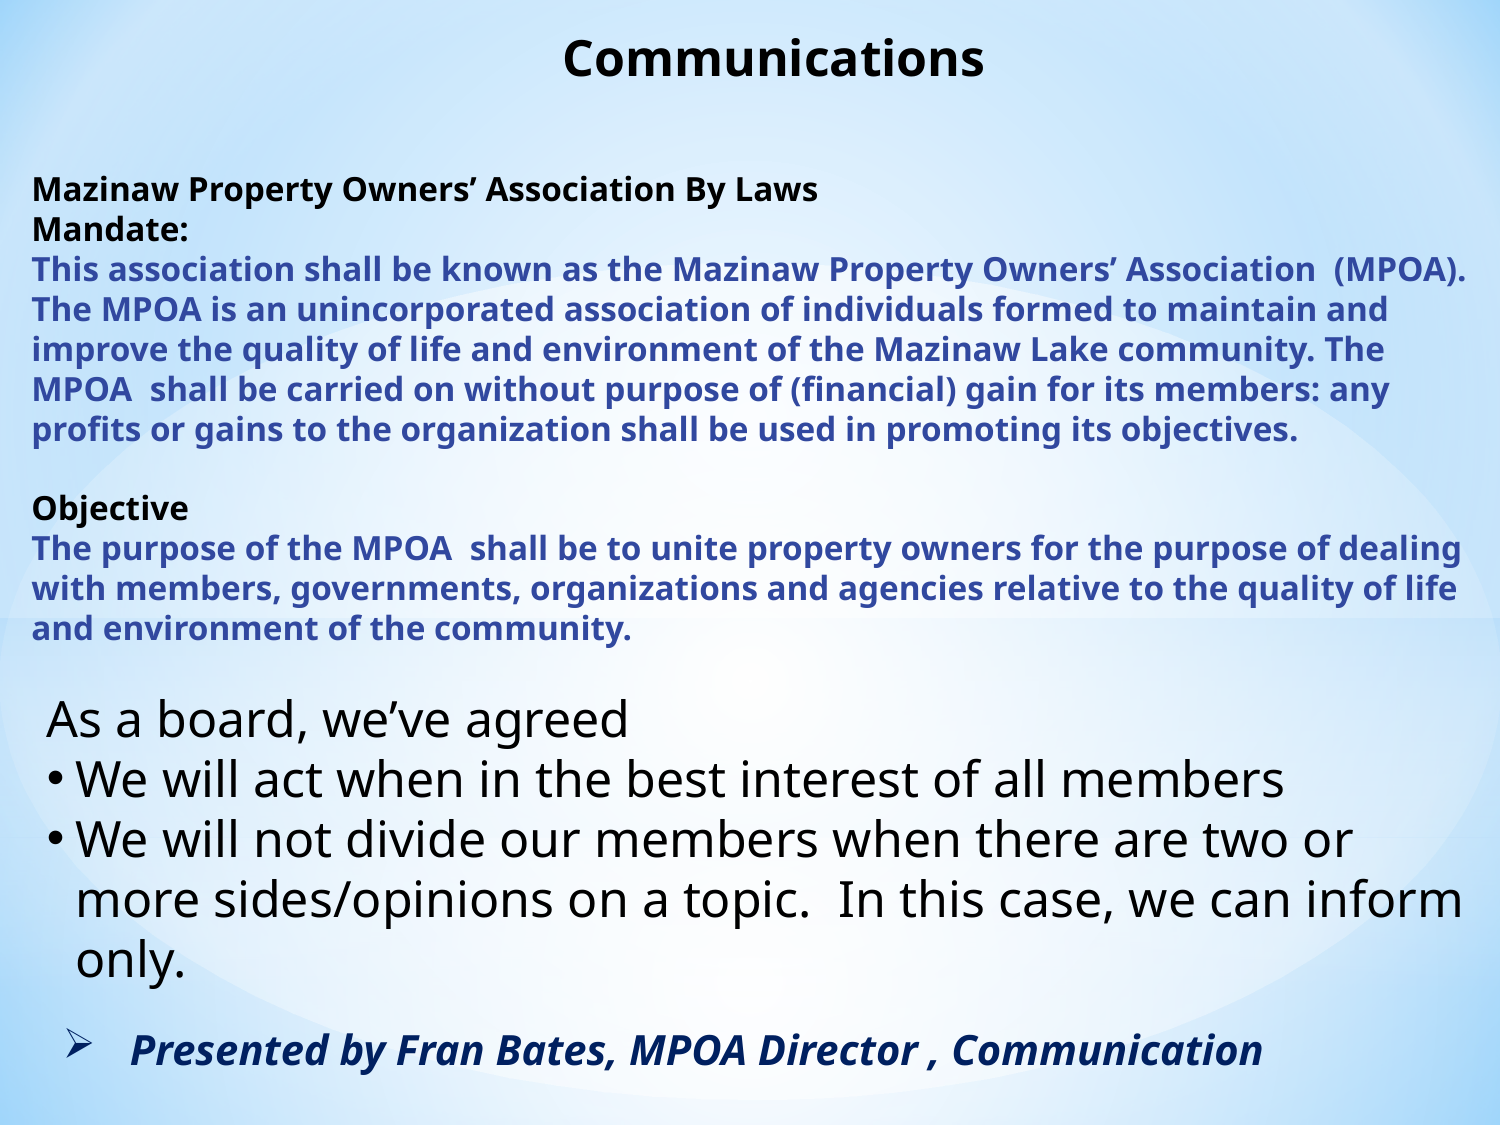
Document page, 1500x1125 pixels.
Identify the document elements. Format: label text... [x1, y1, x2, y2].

text_box Presented by Fran Bates, MPOA Director , Communication [48, 1016, 1500, 1082]
text_box Mazinaw Property Owners’ Association By Laws Mandate: This association shall be known as the Mazinaw Property Owners’ Association (MPOA). The MPOA is an unincorporated association of individuals formed to maintain and improve the quality of life and environment of the Mazinaw Lake community. The MPOA shall be carried on without purpose of (financial) gain for its members: any profits or gains to the organization shall be used in promoting its objectives. Objective The purpose of the MPOA shall be to unite property owners for the purpose of dealing with members, governments, organizations and agencies relative to the quality of life and environment of the community. As a board, we’ve agreed We will act when in the best interest of all members We will not divide our members when there are two or more sides/opinions on a topic. In this case, we can inform only. [16, 160, 1488, 995]
text_box Communications [62, 19, 1486, 94]
